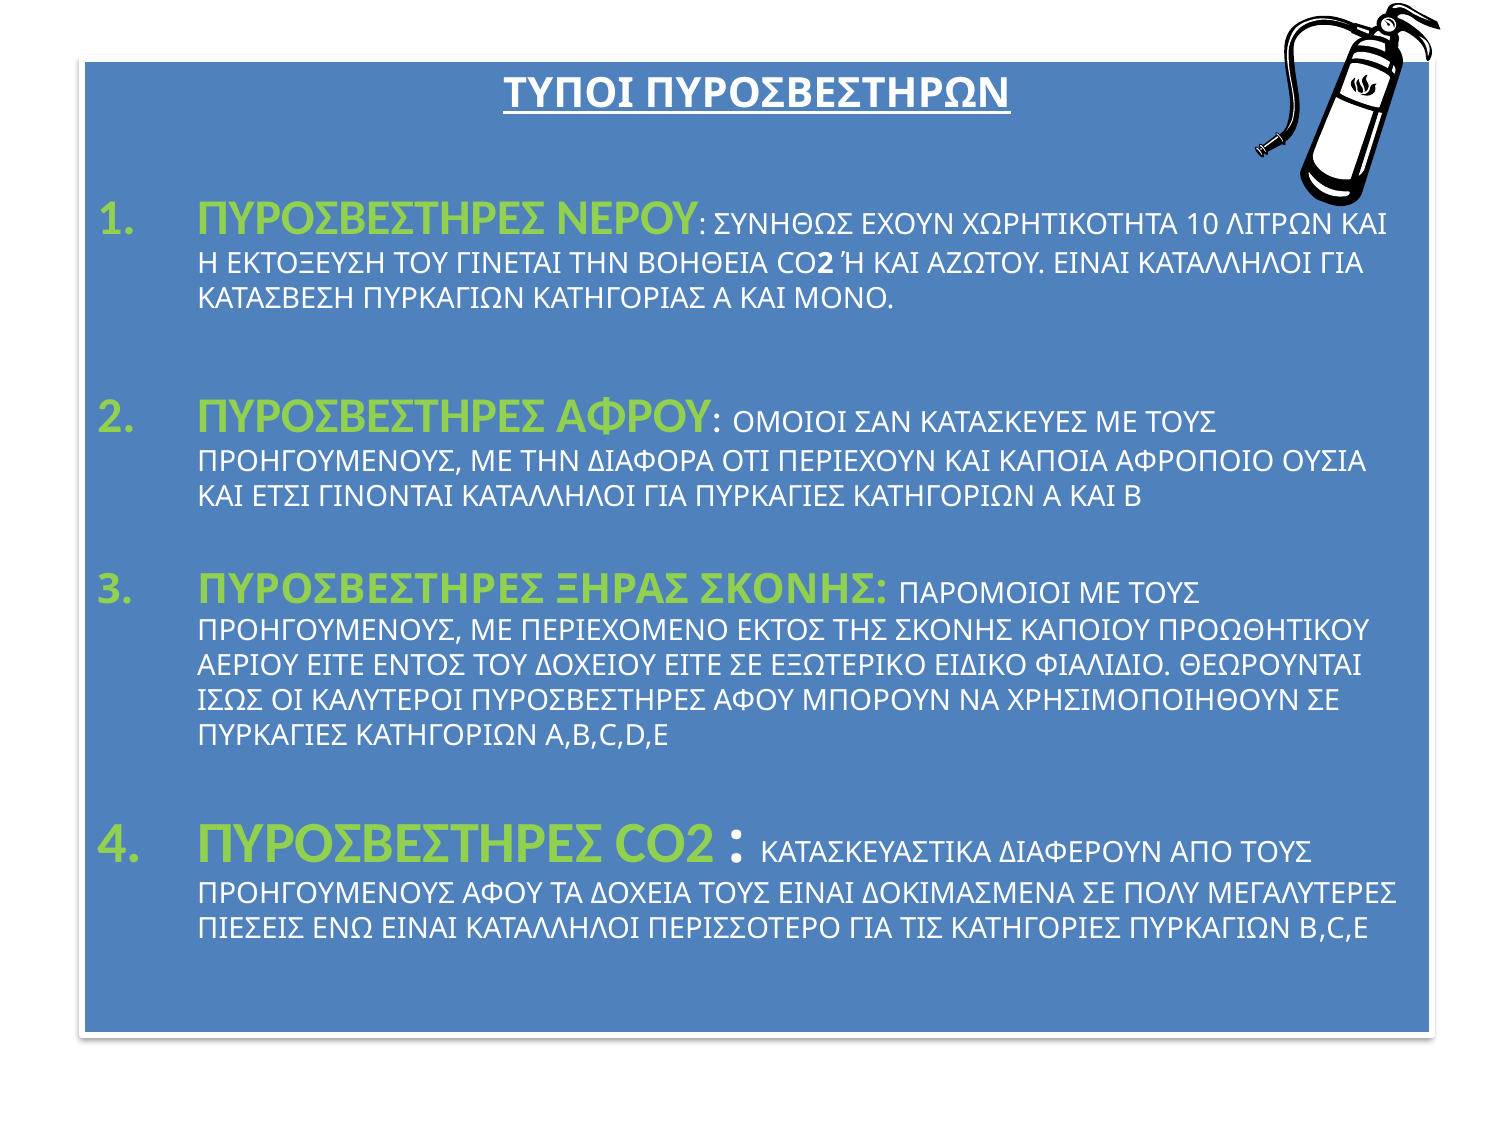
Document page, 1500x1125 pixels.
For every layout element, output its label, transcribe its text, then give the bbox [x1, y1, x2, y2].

list ΤΥΠΟΙ ΠΥΡΟΣΒΕΣΤΗΡΩΝ ΠΥΡΟΣΒΕΣΤΗΡΕΣ ΝΕΡΟΥ: ΣΥΝΗΘΩΣ ΕΧΟΥΝ ΧΩΡΗΤΙΚΟΤΗΤΑ 10 ΛΙΤΡΩΝ ΚΑΙ Η ΕΚΤΟΞΕΥΣΗ ΤΟΥ ΓΙΝΕΤΑΙ ΤΗΝ ΒΟΗΘΕΙΑ CO2 Ή ΚΑΙ ΑΖΩΤΟΥ. ΕΙΝΑΙ ΚΑΤΑΛΛΗΛΟΙ ΓΙΑ ΚΑΤΑΣΒΕΣΗ ΠΥΡΚΑΓΙΩΝ ΚΑΤΗΓΟΡΙΑΣ Α ΚΑΙ ΜΟΝΟ. ΠΥΡΟΣΒΕΣΤΗΡΕΣ ΑΦΡΟΥ: ΟΜΟΙΟΙ ΣΑΝ ΚΑΤΑΣΚΕΥΕΣ ΜΕ ΤΟΥΣ ΠΡΟΗΓΟΥΜΕΝΟΥΣ, ΜΕ ΤΗΝ ΔΙΑΦΟΡΑ ΟΤΙ ΠΕΡΙΕΧΟΥΝ ΚΑΙ ΚΑΠΟΙΑ ΑΦΡΟΠΟΙΟ ΟΥΣΙΑ KΑI ΕΤΣΙ ΓΙΝΟΝTAΙ ΚΑΤΑΛΛΗΛΟΙ ΓΙΑ ΠΥΡΚΑΓΙΕΣ ΚΑΤΗΓΟΡΙΩΝ Α ΚΑΙ Β ΠΥΡΟΣΒΕΣΤΗΡΕΣ ΞΗΡΑΣ ΣΚΟΝΗΣ: ΠΑΡΟΜΟΙΟΙ ΜΕ ΤΟΥΣ ΠΡΟΗΓΟΥΜΕΝΟΥΣ, ΜΕ ΠΕΡΙΕΧΟΜΕΝΟ ΕΚΤΟΣ ΤΗΣ ΣΚΟΝΗΣ ΚΑΠΟΙΟΥ ΠΡΟΩΘΗΤΙΚΟΥ ΑΕΡΙΟΥ ΕΙΤΕ ΕΝΤΟΣ ΤΟΥ ΔΟΧΕΙΟΥ ΕΙΤΕ ΣΕ ΕΞΩΤΕΡΙΚO ΕΙΔΙΚΟ ΦΙΑΛΙΔΙΟ. ΘΕΩΡΟΥΝΤΑΙ ΙΣΩΣ ΟΙ ΚΑΛΥΤΕΡΟΙ ΠΥΡΟΣΒΕΣΤΗΡΕΣ ΑΦΟΥ ΜΠΟΡΟΥΝ ΝΑ ΧΡΗΣΙΜΟΠΟΙΗΘΟΥΝ ΣΕ ΠΥΡΚΑΓΙΕΣ ΚΑΤΗΓΟΡΙΩΝ Α,Β,C,D,E ΠΥΡΟΣΒΕΣΤΗΡΕΣ CO2 : ΚΑΤΑΣΚΕΥΑΣΤΙΚΑ ΔΙΑΦΕΡΟΥΝ ΑΠΟ ΤΟΥΣ ΠΡΟΗΓΟΥΜΕΝΟΥΣ ΑΦΟΥ ΤΑ ΔΟΧΕΙΑ ΤΟΥΣ ΕΙΝΑΙ ΔΟΚΙΜΑΣΜΕΝΑ ΣΕ ΠΟΛΥ ΜΕΓΑΛΥΤΕΡΕΣ ΠΙΕΣΕΙΣ ΕΝΩ ΕΙΝΑΙ ΚΑΤΑΛΛΗΛΟΙ ΠΕΡΙΣΣΟΤΕΡΟ ΓΙΑ ΤΙΣ ΚΑΤΗΓΟΡΙΕΣ ΠΥΡΚΑΓΙΩΝ Β,C,E [79, 508, 1435, 1038]
picture [1253, 0, 1441, 210]
list ΤΥΠΟΙ ΠΥΡΟΣΒΕΣΤΗΡΩΝ ΠΥΡΟΣΒΕΣΤΗΡΕΣ ΝΕΡΟΥ: ΣΥΝΗΘΩΣ ΕΧΟΥΝ ΧΩΡΗΤΙΚΟΤΗΤΑ 10 ΛΙΤΡΩΝ ΚΑΙ Η ΕΚΤΟΞΕΥΣΗ ΤΟΥ ΓΙΝΕΤΑΙ ΤΗΝ ΒΟΗΘΕΙΑ CO2 Ή ΚΑΙ ΑΖΩΤΟΥ. ΕΙΝΑΙ ΚΑΤΑΛΛΗΛΟΙ ΓΙΑ ΚΑΤΑΣΒΕΣΗ ΠΥΡΚΑΓΙΩΝ ΚΑΤΗΓΟΡΙΑΣ Α ΚΑΙ ΜΟΝΟ. ΠΥΡΟΣΒΕΣΤΗΡΕΣ ΑΦΡΟΥ: ΟΜΟΙΟΙ ΣΑΝ ΚΑΤΑΣΚΕΥΕΣ ΜΕ ΤΟΥΣ ΠΡΟΗΓΟΥΜΕΝΟΥΣ, ΜΕ ΤΗΝ ΔΙΑΦΟΡΑ ΟΤΙ ΠΕΡΙΕΧΟΥΝ ΚΑΙ ΚΑΠΟΙΑ ΑΦΡΟΠΟΙΟ ΟΥΣΙΑ KΑI ΕΤΣΙ ΓΙΝΟΝTAΙ ΚΑΤΑΛΛΗΛΟΙ ΓΙΑ ΠΥΡΚΑΓΙΕΣ ΚΑΤΗΓΟΡΙΩΝ Α ΚΑΙ Β ΠΥΡΟΣΒΕΣΤΗΡΕΣ ΞΗΡΑΣ ΣΚΟΝΗΣ: ΠΑΡΟΜΟΙΟΙ ΜΕ ΤΟΥΣ ΠΡΟΗΓΟΥΜΕΝΟΥΣ, ΜΕ ΠΕΡΙΕΧΟΜΕΝΟ ΕΚΤΟΣ ΤΗΣ ΣΚΟΝΗΣ ΚΑΠΟΙΟΥ ΠΡΟΩΘΗΤΙΚΟΥ ΑΕΡΙΟΥ ΕΙΤΕ ΕΝΤΟΣ ΤΟΥ ΔΟΧΕΙΟΥ ΕΙΤΕ ΣΕ ΕΞΩΤΕΡΙΚO ΕΙΔΙΚΟ ΦΙΑΛΙΔΙΟ. ΘΕΩΡΟΥΝΤΑΙ ΙΣΩΣ ΟΙ ΚΑΛΥΤΕΡΟΙ ΠΥΡΟΣΒΕΣΤΗΡΕΣ ΑΦΟΥ ΜΠΟΡΟΥΝ ΝΑ ΧΡΗΣΙΜΟΠΟΙΗΘΟΥΝ ΣΕ ΠΥΡΚΑΓΙΕΣ ΚΑΤΗΓΟΡΙΩΝ Α,Β,C,D,E ΠΥΡΟΣΒΕΣΤΗΡΕΣ CO2 : ΚΑΤΑΣΚΕΥΑΣΤΙΚΑ ΔΙΑΦΕΡΟΥΝ ΑΠΟ ΤΟΥΣ ΠΡΟΗΓΟΥΜΕΝΟΥΣ ΑΦΟΥ ΤΑ ΔΟΧΕΙΑ ΤΟΥΣ ΕΙΝΑΙ ΔΟΚΙΜΑΣΜΕΝΑ ΣΕ ΠΟΛΥ ΜΕΓΑΛΥΤΕΡΕΣ ΠΙΕΣΕΙΣ ΕΝΩ ΕΙΝΑΙ ΚΑΤΑΛΛΗΛΟΙ ΠΕΡΙΣΣΟΤΕΡΟ ΓΙΑ ΤΙΣ ΚΑΤΗΓΟΡΙΕΣ ΠΥΡΚΑΓΙΩΝ Β,C,E [79, 55, 1435, 506]
